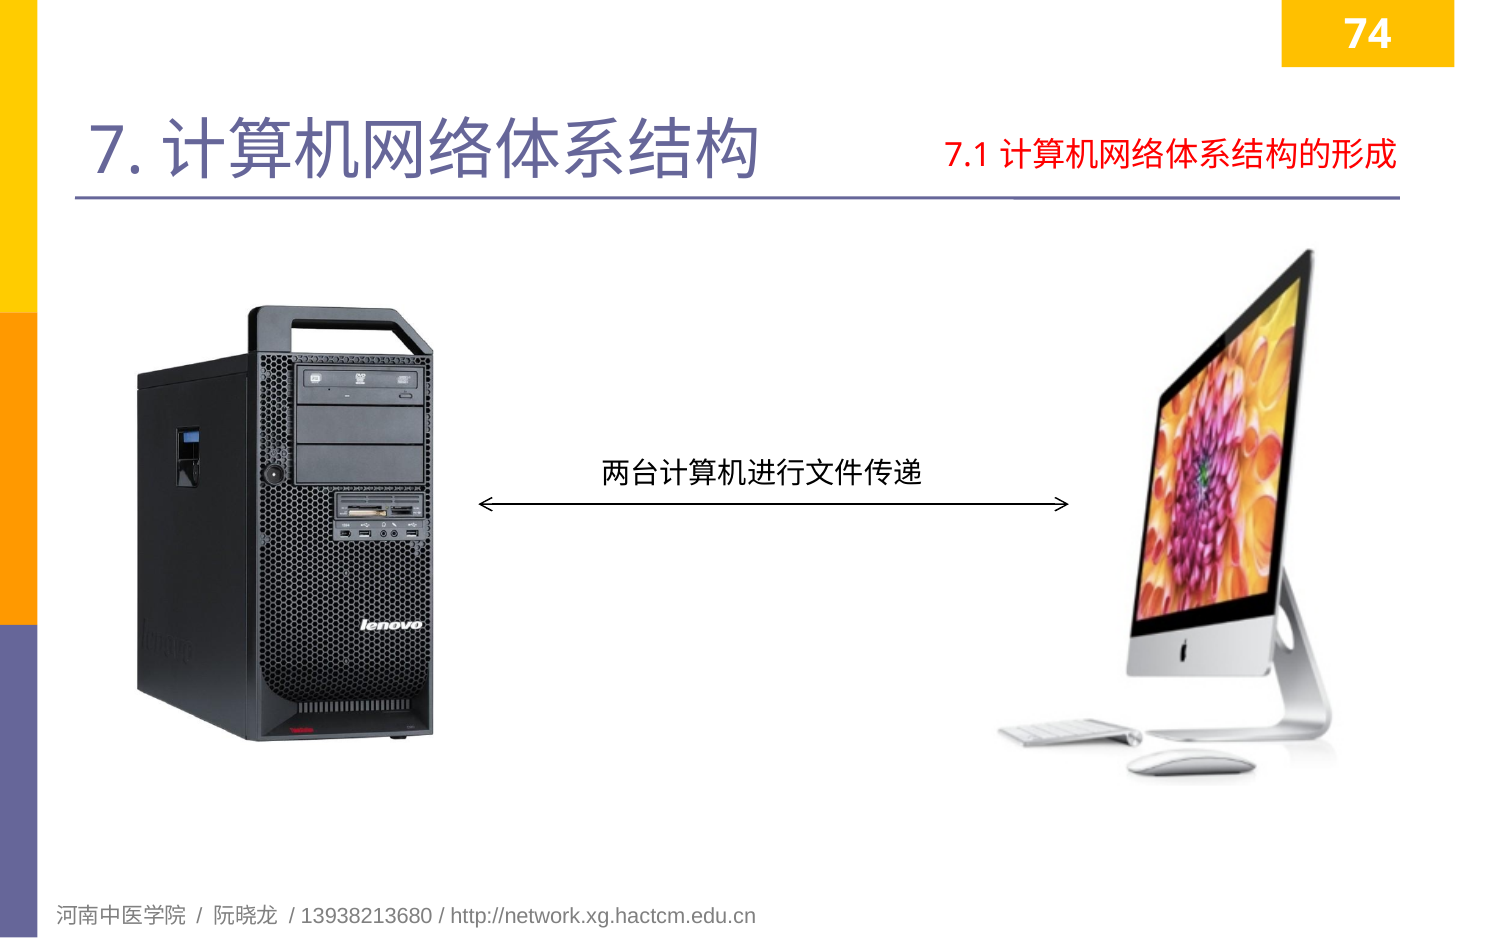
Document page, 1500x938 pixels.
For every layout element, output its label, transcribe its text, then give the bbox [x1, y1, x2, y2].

picture [985, 241, 1351, 800]
list 7.1计算机网络体系结构的形成 [832, 126, 1412, 186]
text_box 两台计算机进行文件传递 [537, 446, 980, 497]
slide_number 74 [1281, 0, 1455, 68]
title 7.计算机网络体系结构 [75, 37, 1425, 194]
picture [131, 301, 439, 745]
